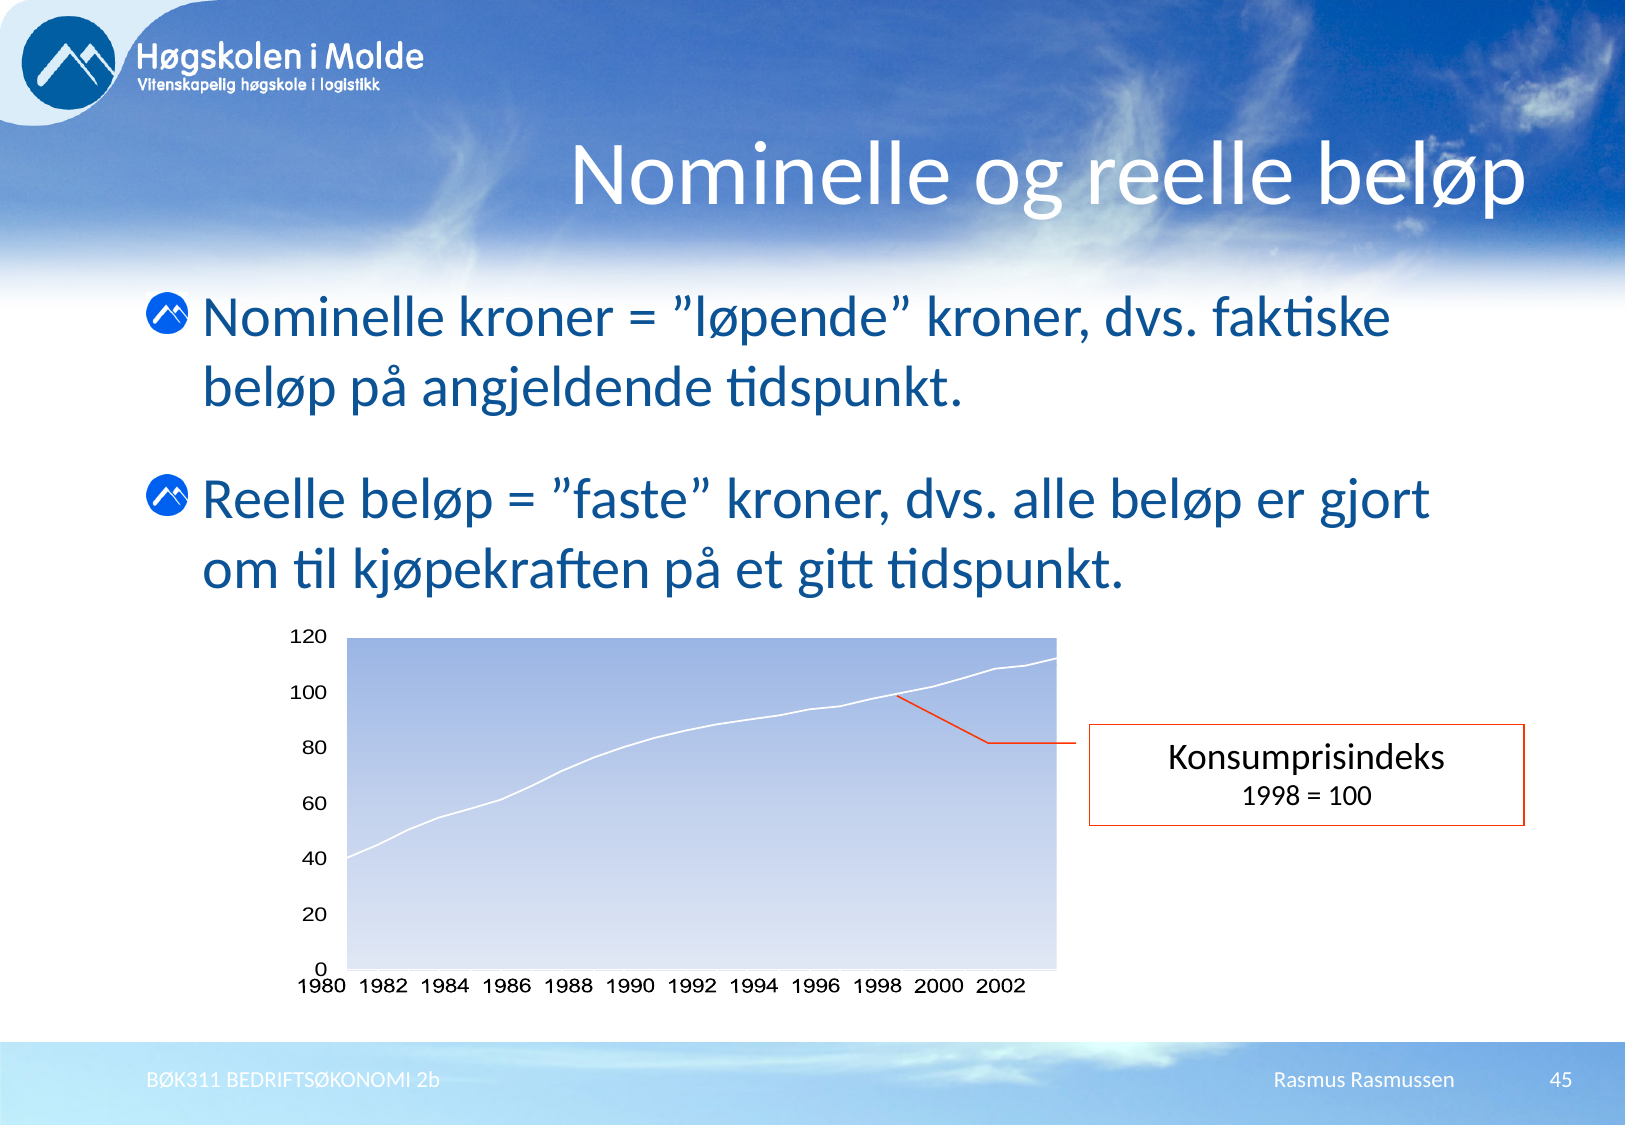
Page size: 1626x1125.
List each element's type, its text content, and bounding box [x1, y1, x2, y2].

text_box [257, 607, 1106, 1023]
footer BØK311 BEDRIFTSØKONOMI 2b [131, 1048, 1166, 1109]
picture [146, 474, 188, 516]
picture [0, 1042, 1625, 1125]
text_box Konsumprisindeks 1998 = 100 [1107, 724, 1525, 826]
slide_number 45 [1493, 1048, 1588, 1109]
title Nominelle og reelle beløp [131, 105, 1544, 235]
picture [0, 0, 1625, 310]
list Nominelle kroner = ”løpende” kroner, dvs. faktiske beløp på angjeldende tidspunkt. Reelle beløp = ”faste” kroner, dvs. alle beløp er gjort om til kjøpekraften på et gitt tidspunkt. [131, 270, 1494, 924]
picture [146, 292, 188, 334]
slide_number Rasmus Rasmussen [1166, 1048, 1471, 1109]
